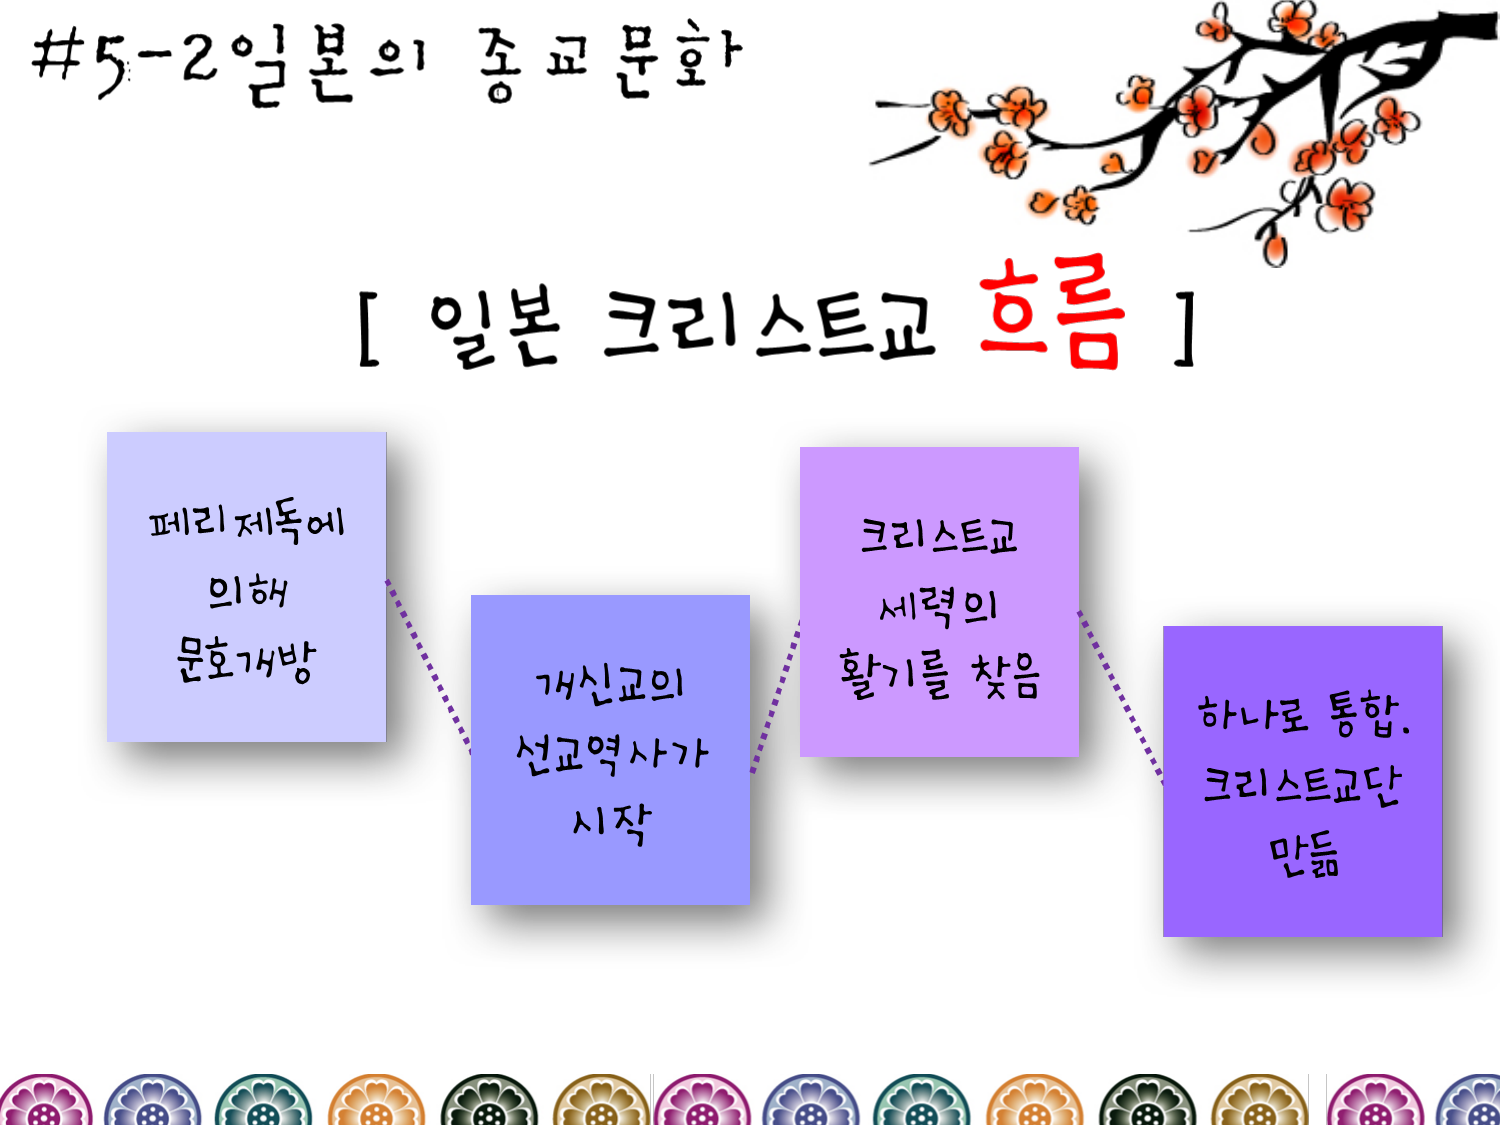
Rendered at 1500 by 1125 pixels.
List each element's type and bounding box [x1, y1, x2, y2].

picture [0, 1073, 1500, 1125]
picture [0, 0, 1500, 937]
